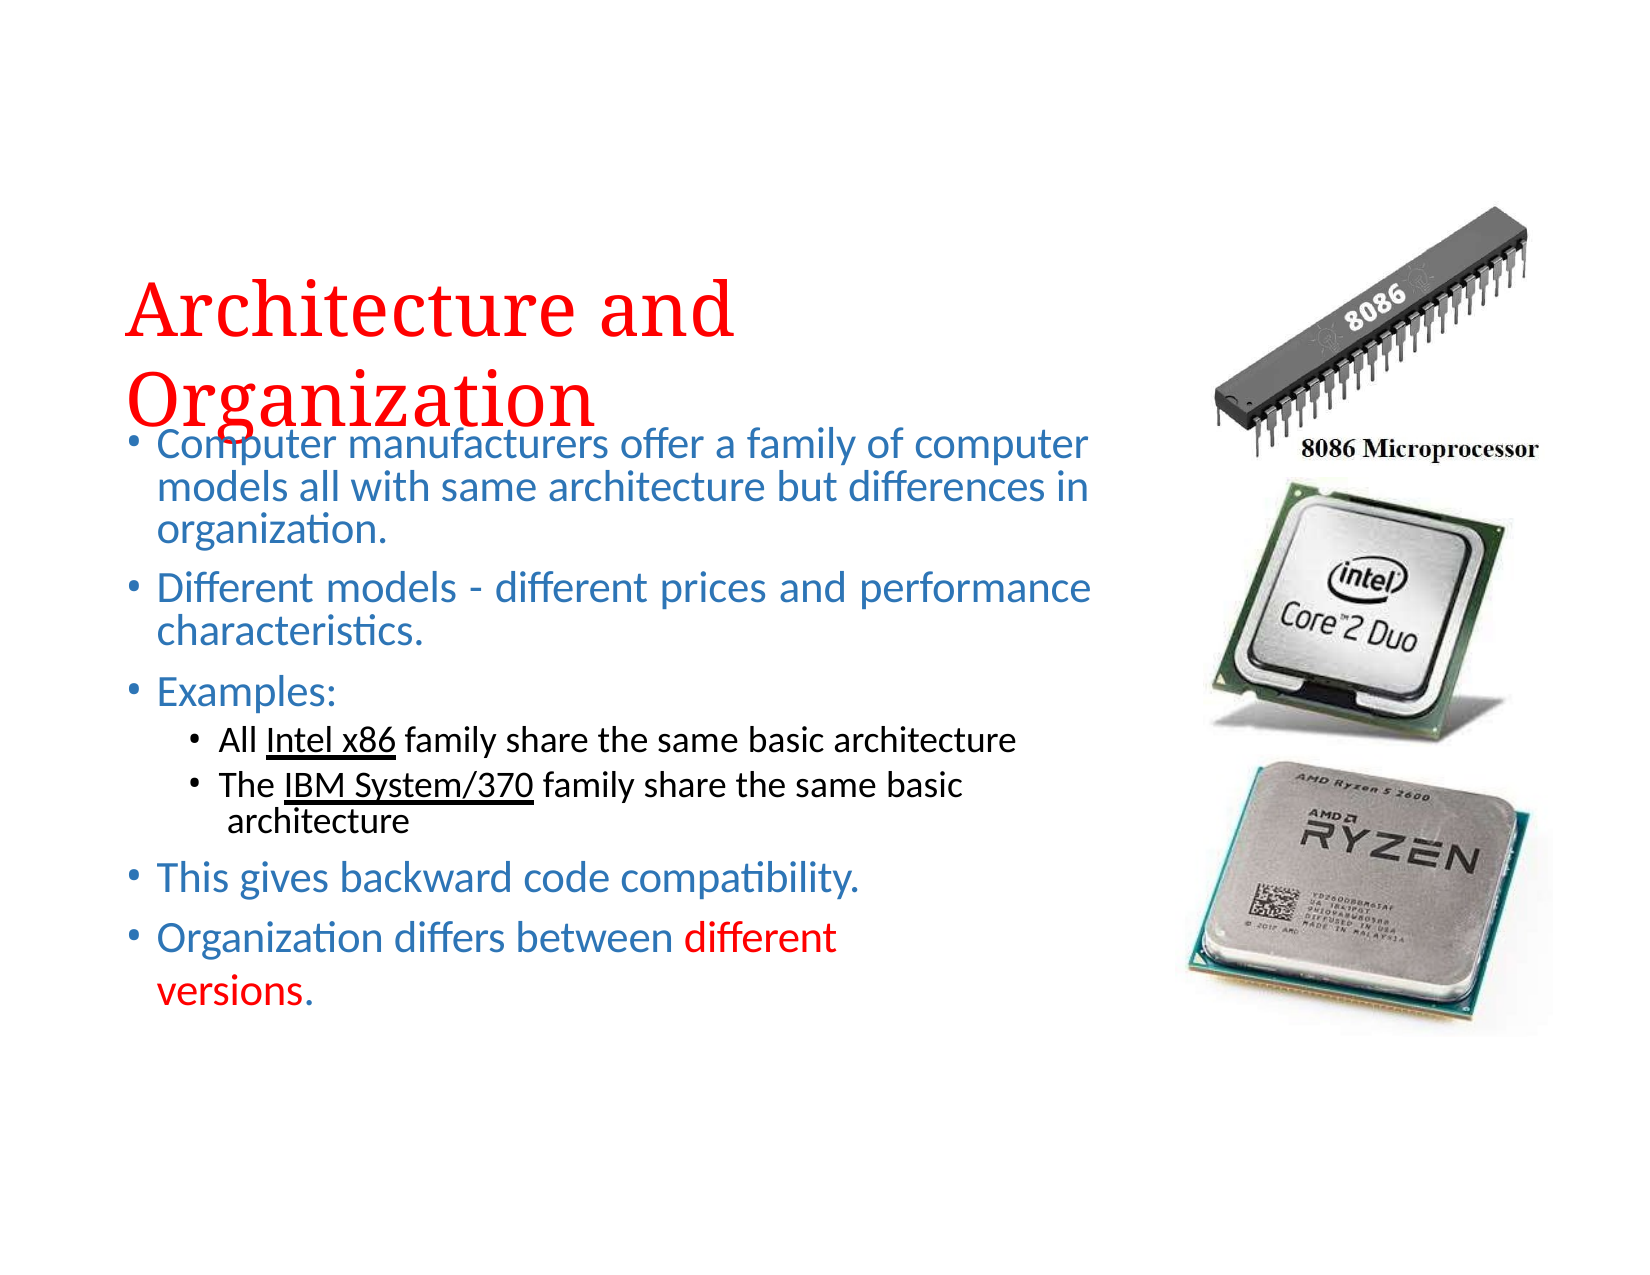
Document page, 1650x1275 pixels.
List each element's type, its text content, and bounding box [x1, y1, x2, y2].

picture [1175, 753, 1553, 1037]
text_box Computer manufacturers offer a family of computer models all with same architecture but differences in organization. Different models - different prices and performance characteristics. Examples: All Intel x86 family share the same basic architecture The IBM System/370 family share the same basic architecture This gives backward code compatibility. Organization differs between different versions. [123, 412, 1105, 1015]
title Architecture and Organization [123, 258, 1144, 474]
picture [1210, 200, 1545, 466]
picture [1203, 476, 1515, 747]
